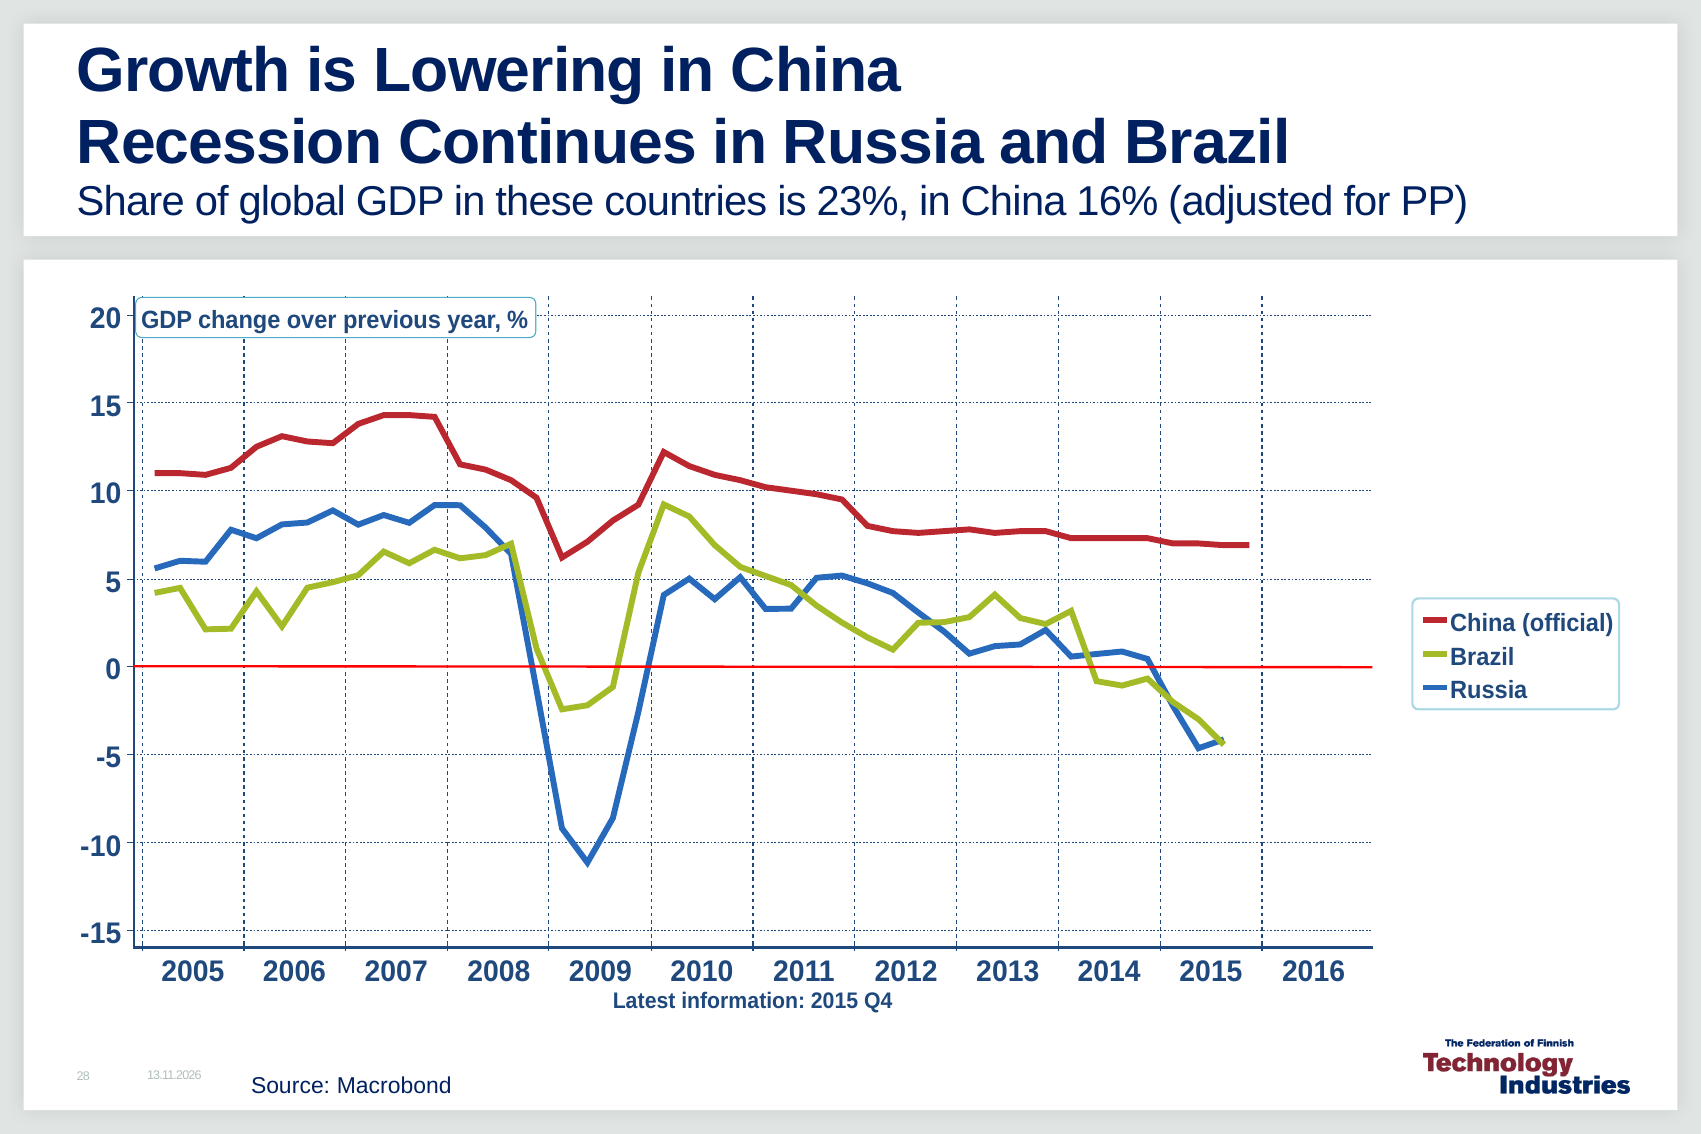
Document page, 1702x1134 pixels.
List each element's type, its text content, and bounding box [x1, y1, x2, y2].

title Growth is Lowering in China Recession Continues in Russia and Brazil Share of global GDP in these countries is 23%, in China 16% (adjusted for PP) [70, 47, 1678, 213]
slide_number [141, 1063, 236, 1087]
text_box Source: Macrobond [236, 1062, 1030, 1106]
slide_number 28 [70, 1063, 141, 1087]
picture [1423, 1039, 1630, 1094]
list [70, 286, 1630, 1028]
